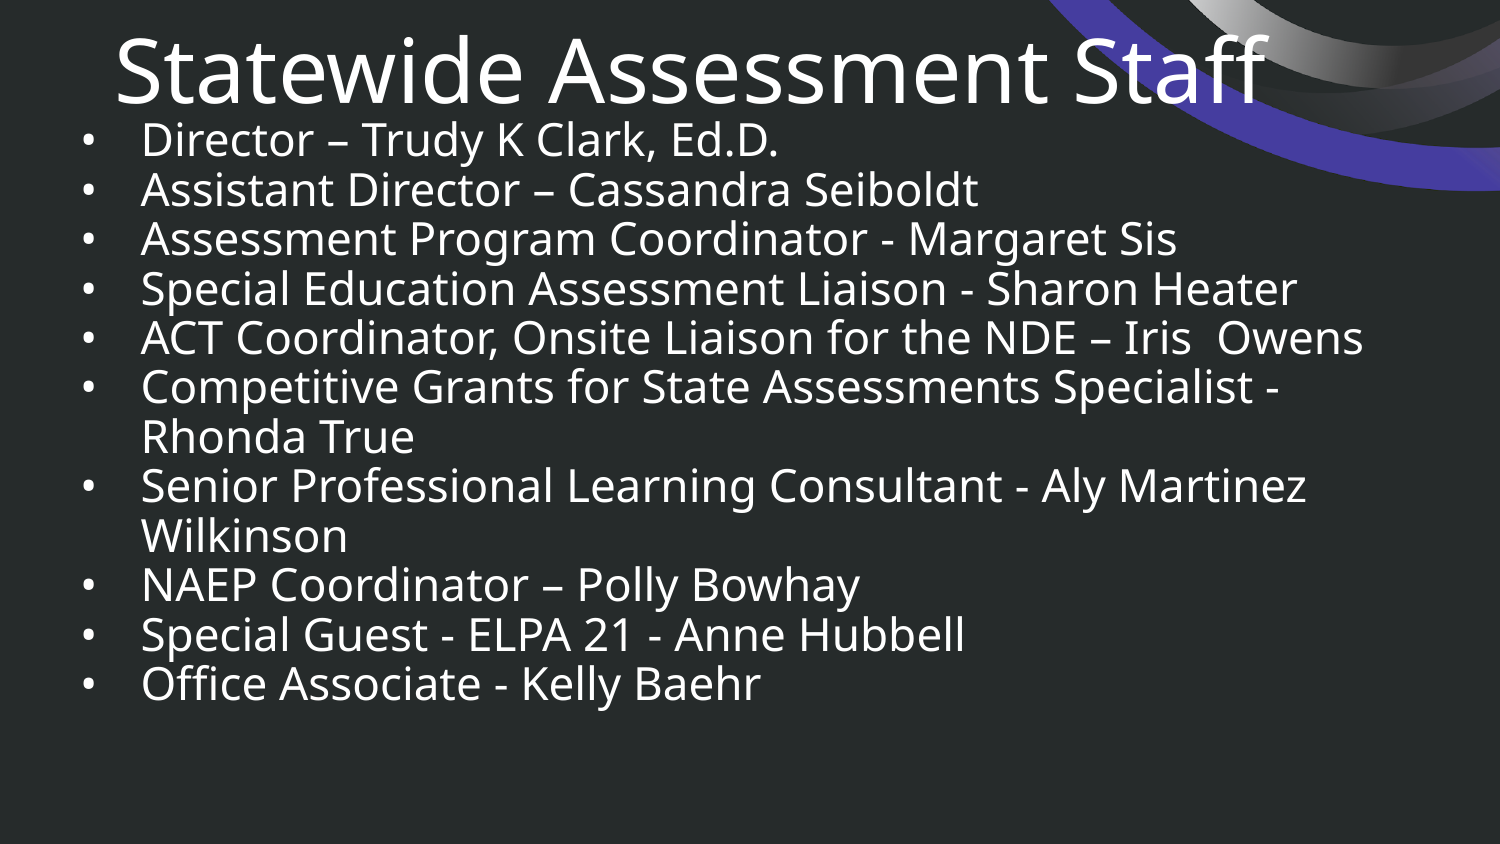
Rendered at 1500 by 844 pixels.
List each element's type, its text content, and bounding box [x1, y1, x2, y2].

picture [0, 0, 1500, 844]
list Director – Trudy K Clark, Ed.D. Assistant Director – Cassandra Seiboldt Assessment Program Coordinator - Margaret Sis Special Education Assessment Liaison - Sharon Heater ACT Coordinator, Onsite Liaison for the NDE – Iris Owens Competitive Grants for State Assessments Specialist - Rhonda True Senior Professional Learning Consultant - Aly Martinez Wilkinson NAEP Coordinator – Polly Bowhay Special Guest - ELPA 21 - Anne Hubbell Office Associate - Kelly Baehr [54, 111, 1450, 792]
title Statewide Assessment Staff [103, 0, 1397, 111]
